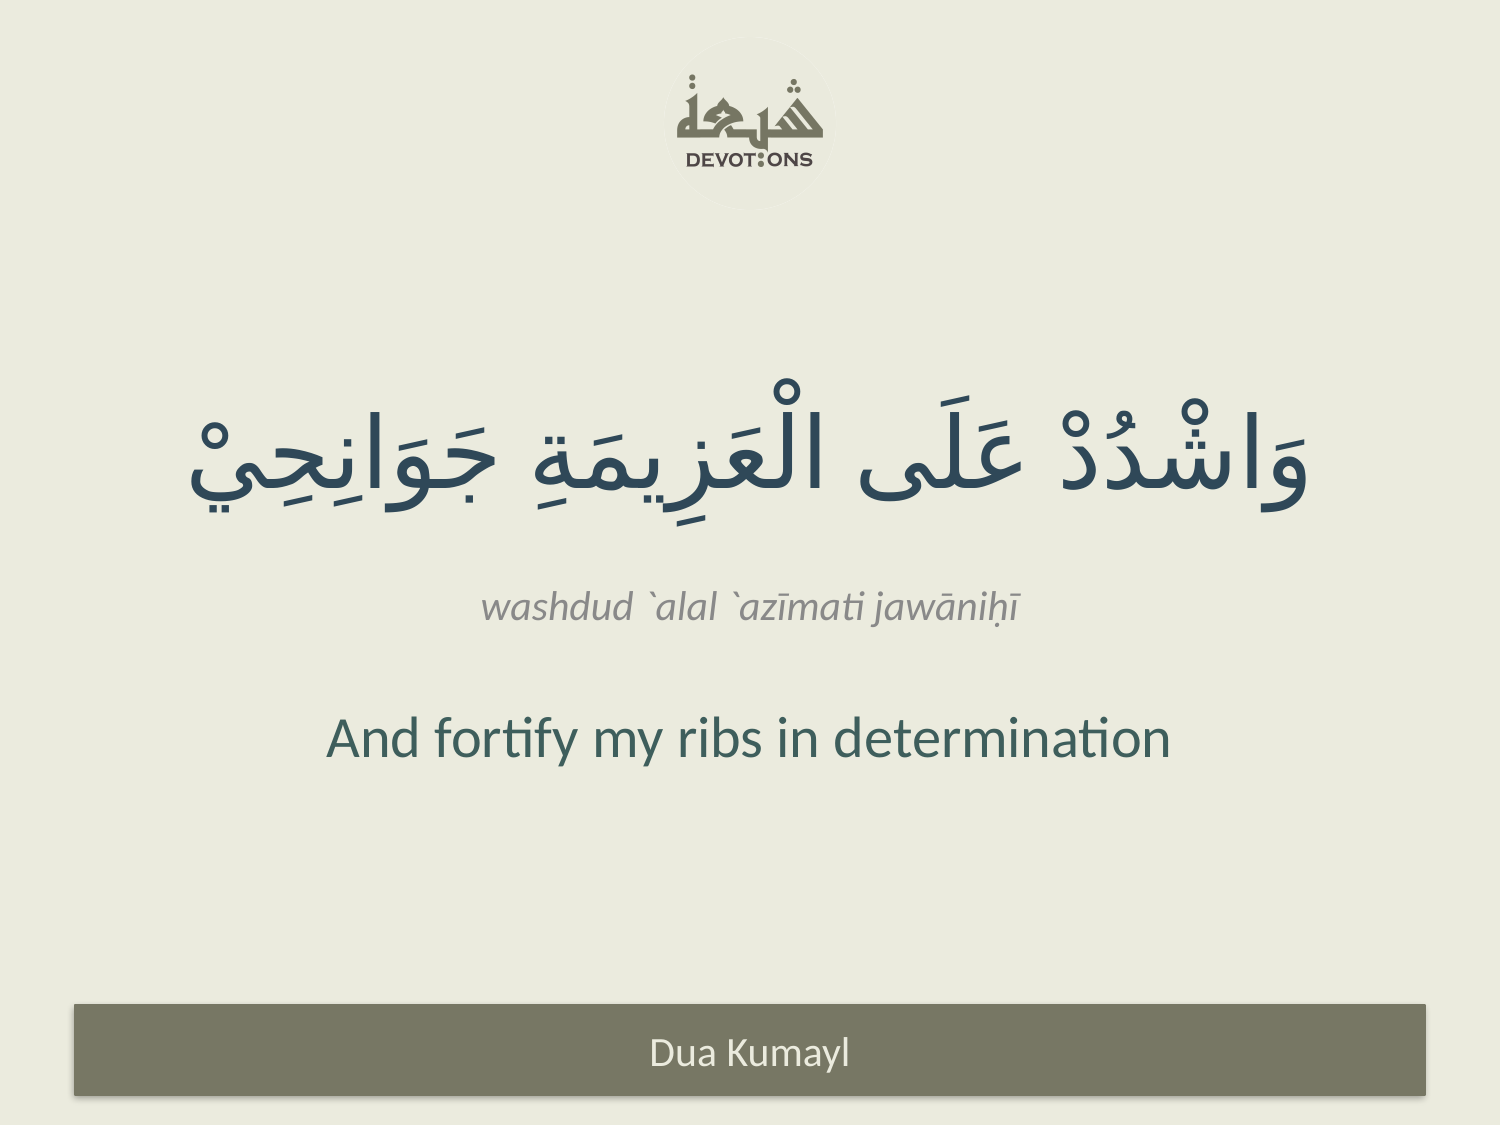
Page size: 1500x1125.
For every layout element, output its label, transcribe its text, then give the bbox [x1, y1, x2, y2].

text_box [74, 1004, 1426, 1096]
text_box Dua Kumayl [634, 1017, 866, 1083]
picture [656, 29, 844, 218]
text_box وَاشْدُدْ عَلَى الْعَزِيمَةِ جَوَانِحِيْ washdud `alal `azīmati jawāniḥī And fortify my ribs in determination [74, 381, 1425, 776]
